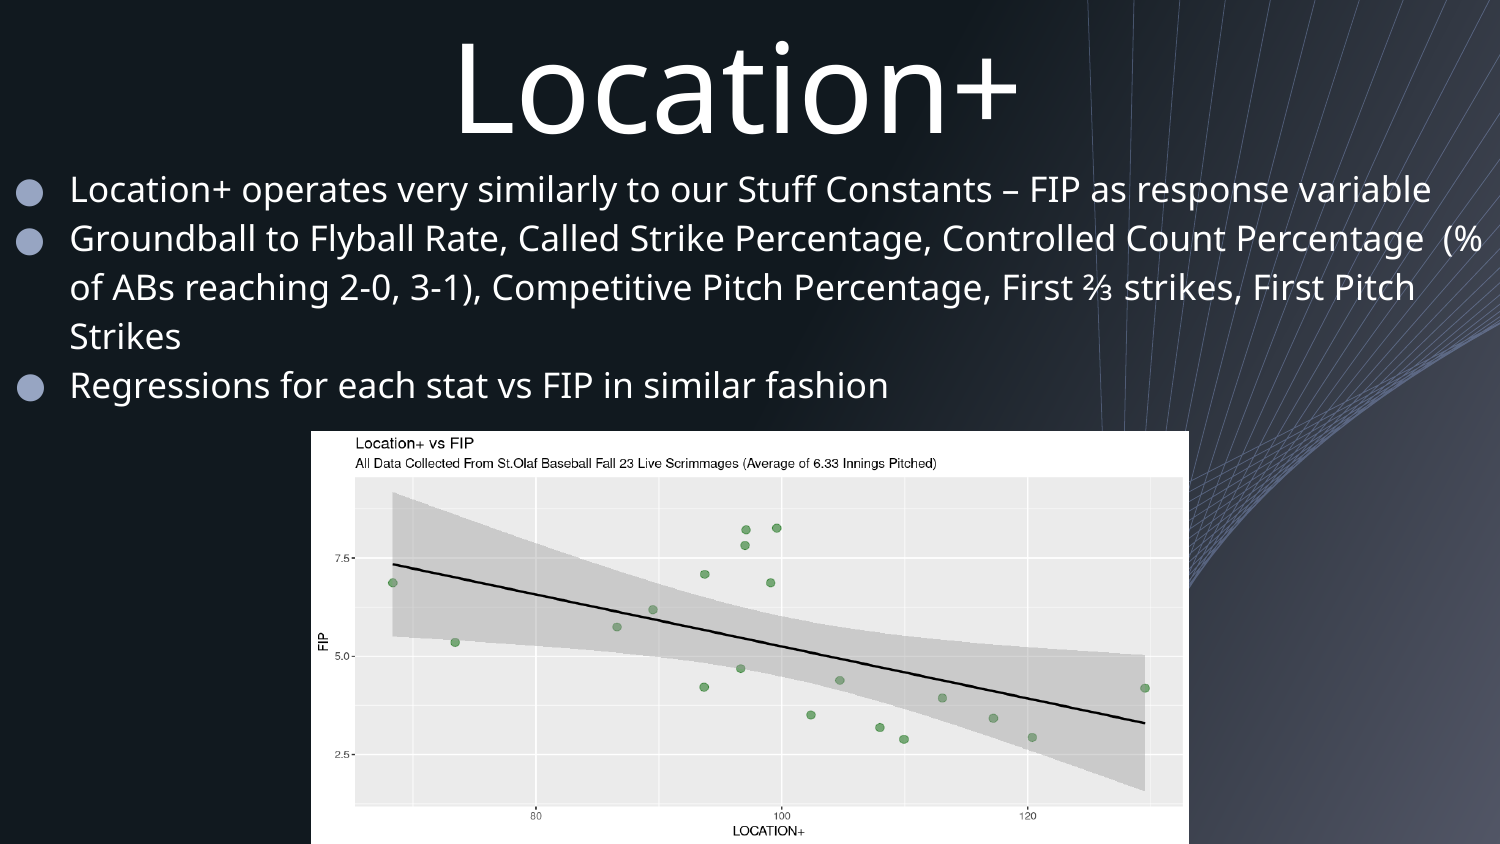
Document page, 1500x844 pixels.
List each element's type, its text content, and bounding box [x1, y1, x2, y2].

title Location+ [0, 0, 1481, 160]
list Location+ operates very similarly to our Stuff Constants – FIP as response variable Groundball to Flyball Rate, Called Strike Percentage, Controlled Count Percentage (% of ABs reaching 2-0, 3-1), Competitive Pitch Percentage, First ⅔ strikes, First Pitch Strikes Regressions for each stat vs FIP in similar fashion [0, 160, 1500, 722]
picture [311, 431, 1189, 844]
